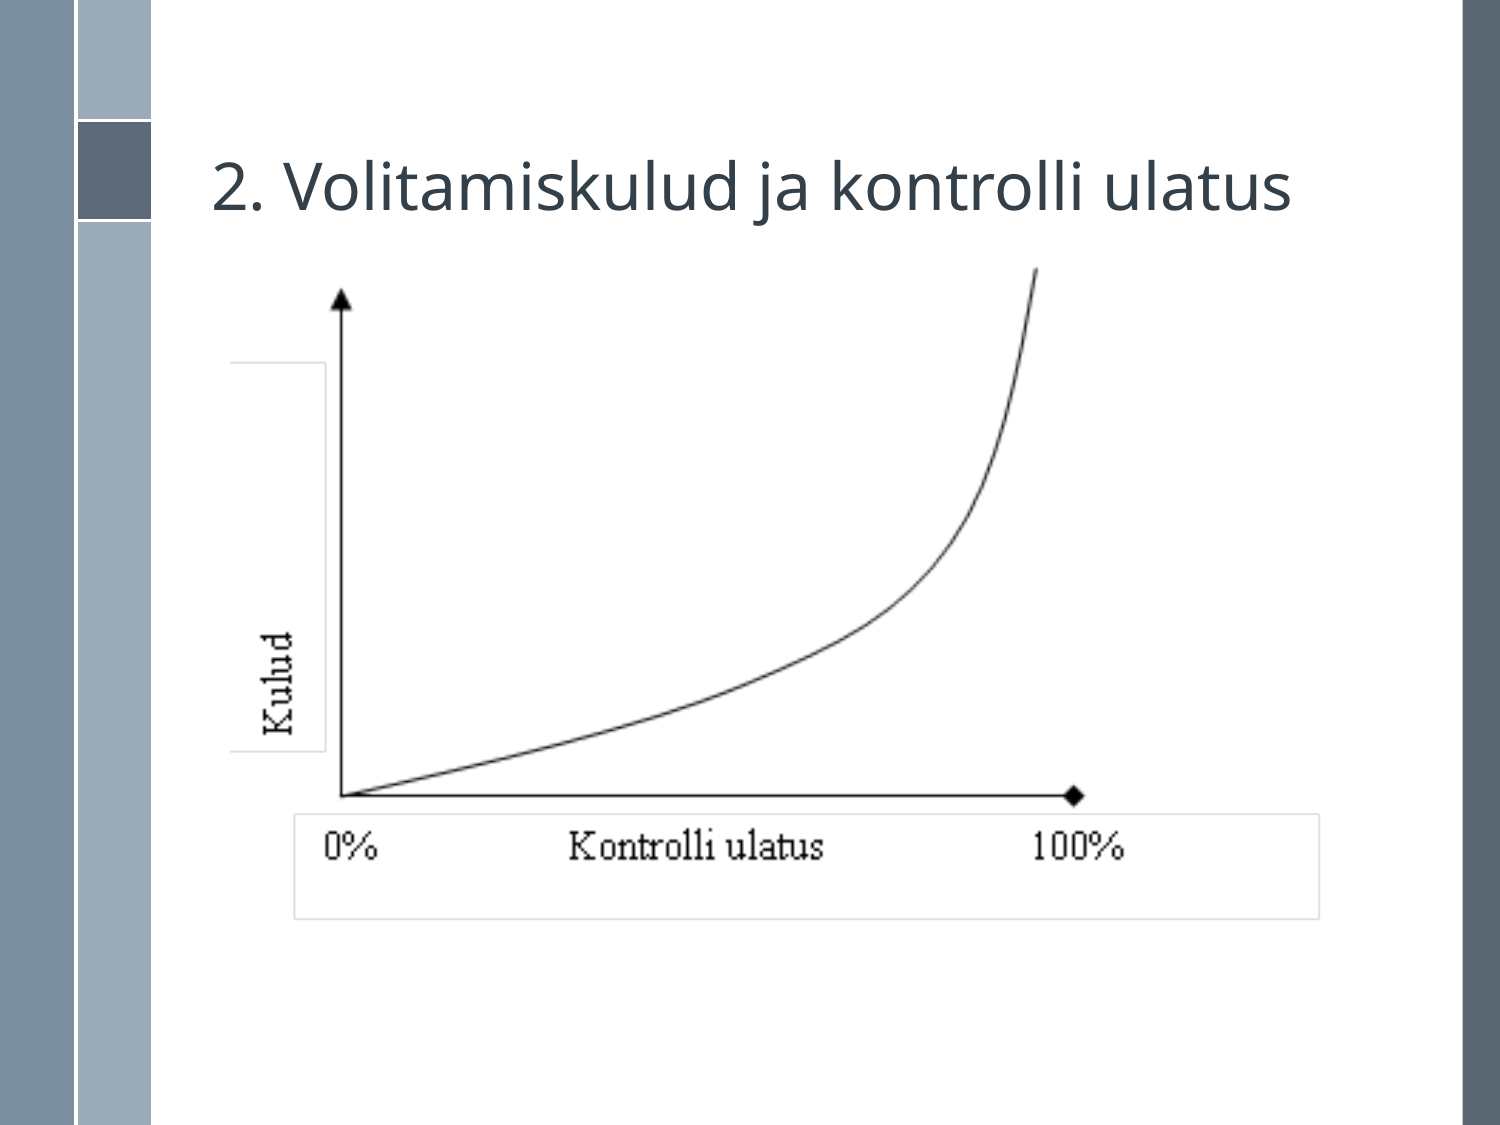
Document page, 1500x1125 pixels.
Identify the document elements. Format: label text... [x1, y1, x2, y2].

title 2. Volitamiskulud ja kontrolli ulatus [196, 29, 1400, 233]
picture [230, 267, 1323, 923]
